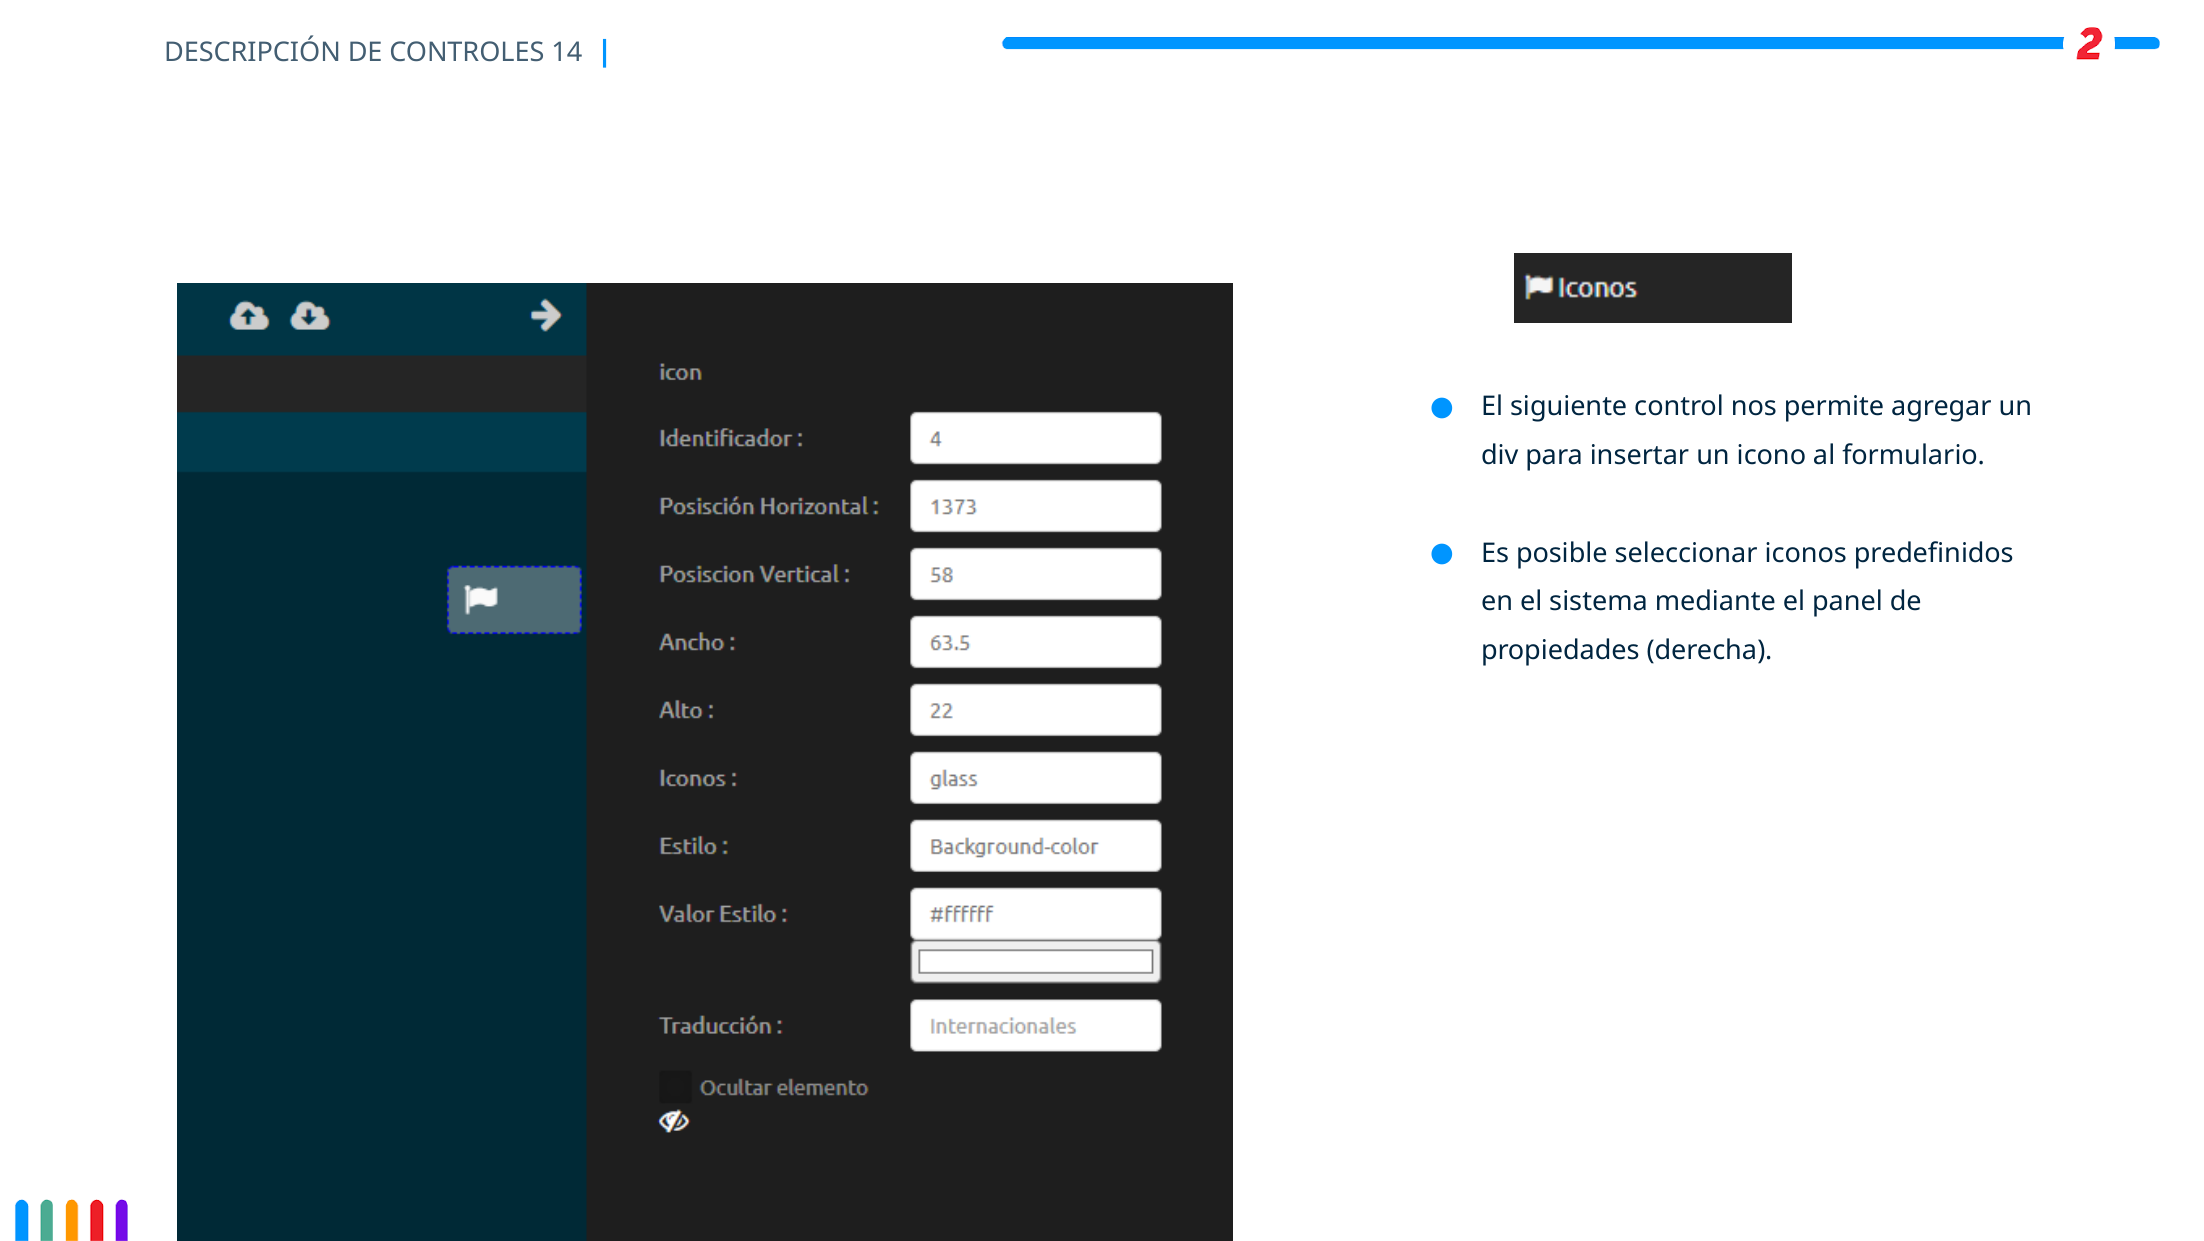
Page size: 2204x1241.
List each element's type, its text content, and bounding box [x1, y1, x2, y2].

picture [447, 566, 581, 634]
text_box El siguiente control nos permite agregar un div para insertar un icono al formulario. Es posible seleccionar iconos predefinidos en el sistema mediante el panel de propiedades (derecha). [1391, 357, 2061, 989]
title DESCRIPCIÓN DE CONTROLES 14 | [142, 14, 1007, 86]
picture [0, 0, 2204, 1241]
